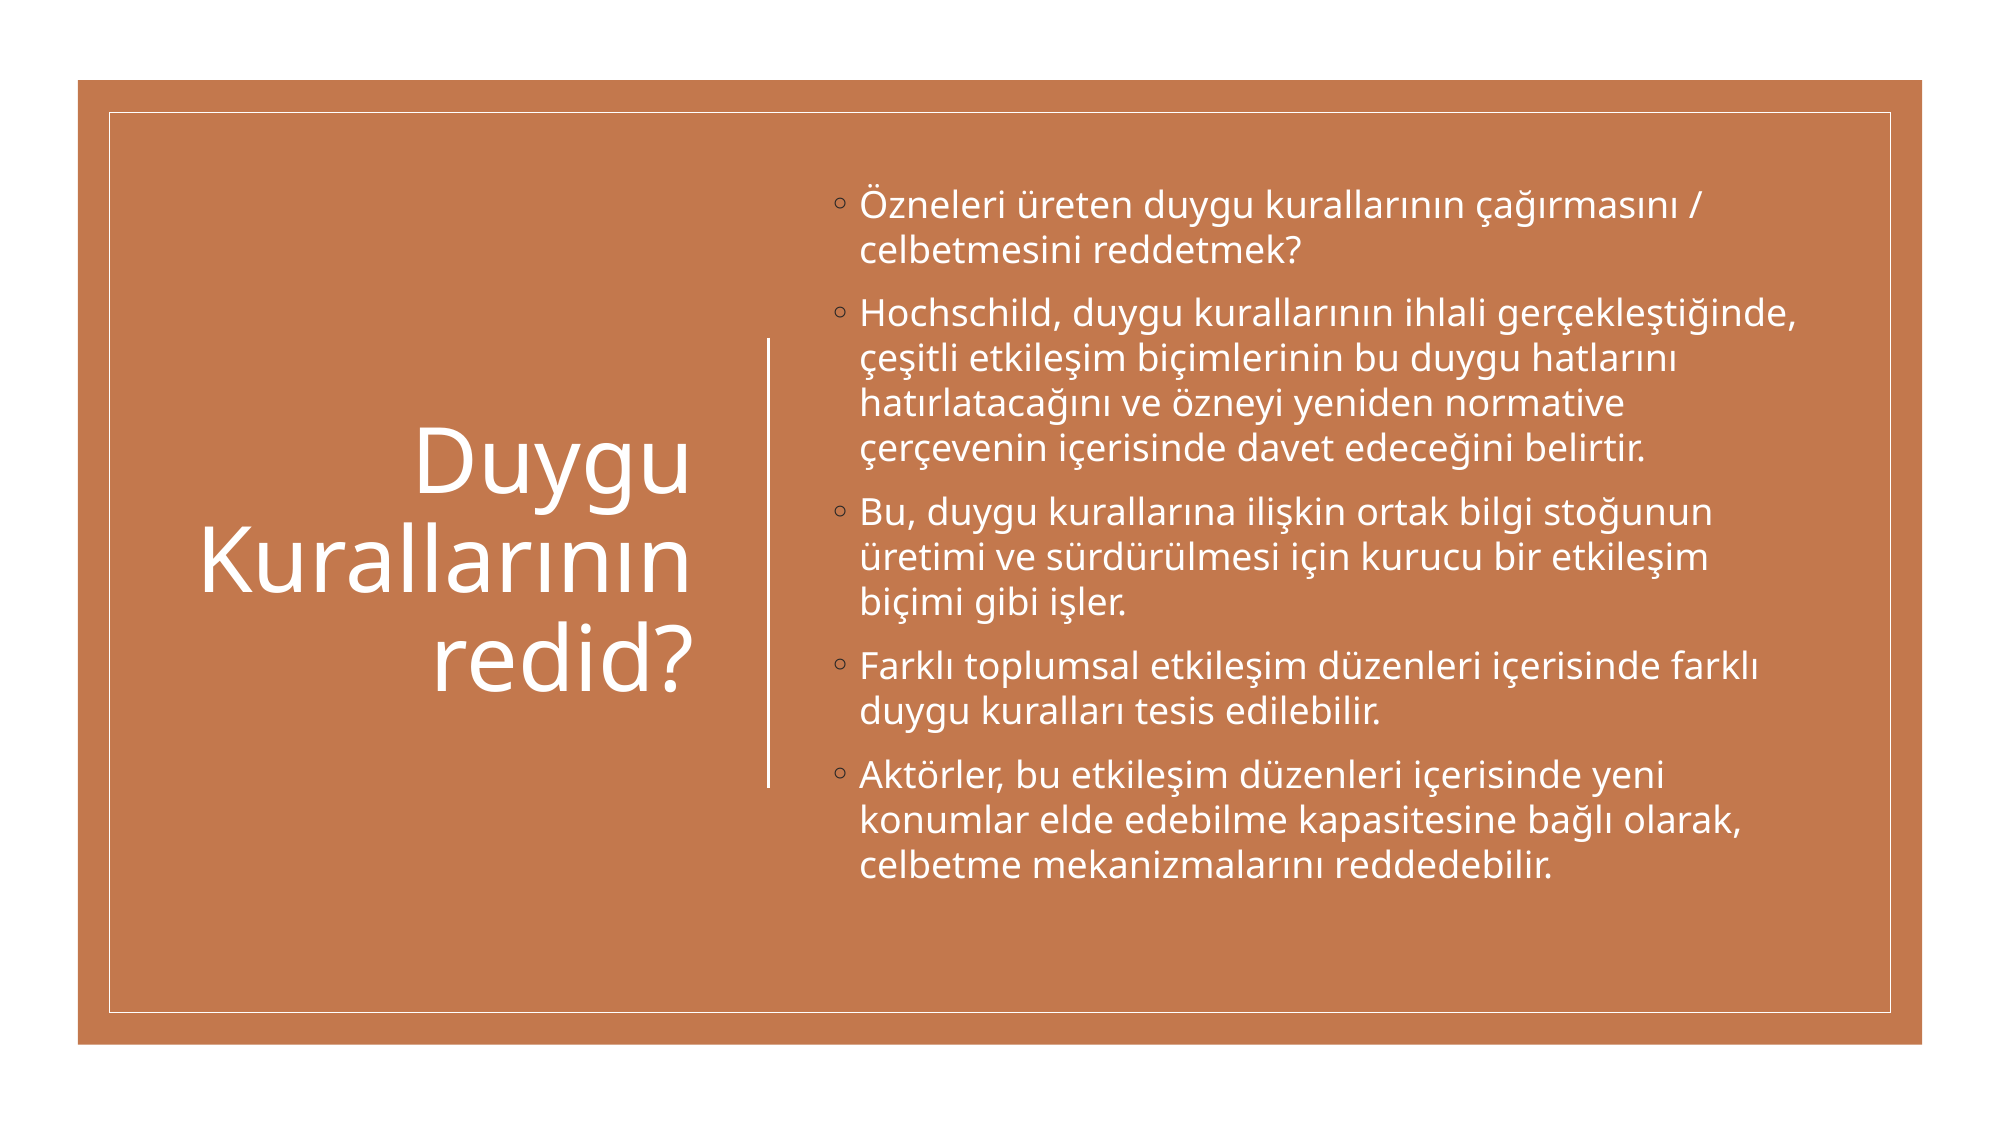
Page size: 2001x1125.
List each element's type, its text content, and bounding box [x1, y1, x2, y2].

text_box [109, 112, 1891, 1013]
text_box [77, 79, 1923, 1046]
title Duygu Kurallarının redid? [142, 164, 711, 961]
list Özneleri üreten duygu kurallarının çağırmasını / celbetmesini reddetmek? Hochschild, duygu kurallarının ihlali gerçekleştiğinde, çeşitli etkileşim biçimlerinin bu duygu hatlarını hatırlatacağını ve özneyi yeniden normative çerçevenin içerisinde davet edeceğini belirtir. Bu, duygu kurallarına ilişkin ortak bilgi stoğunun üretimi ve sürdürülmesi için kurucu bir etkileşim biçimi gibi işler. Farklı toplumsal etkileşim düzenleri içerisinde farklı duygu kuralları tesis edilebilir. Aktörler, bu etkileşim düzenleri içerisinde yeni konumlar elde edebilme kapasitesine bağlı olarak, celbetme mekanizmalarını reddedebilir. [814, 164, 1834, 961]
text_box [0, 0, 2000, 1125]
